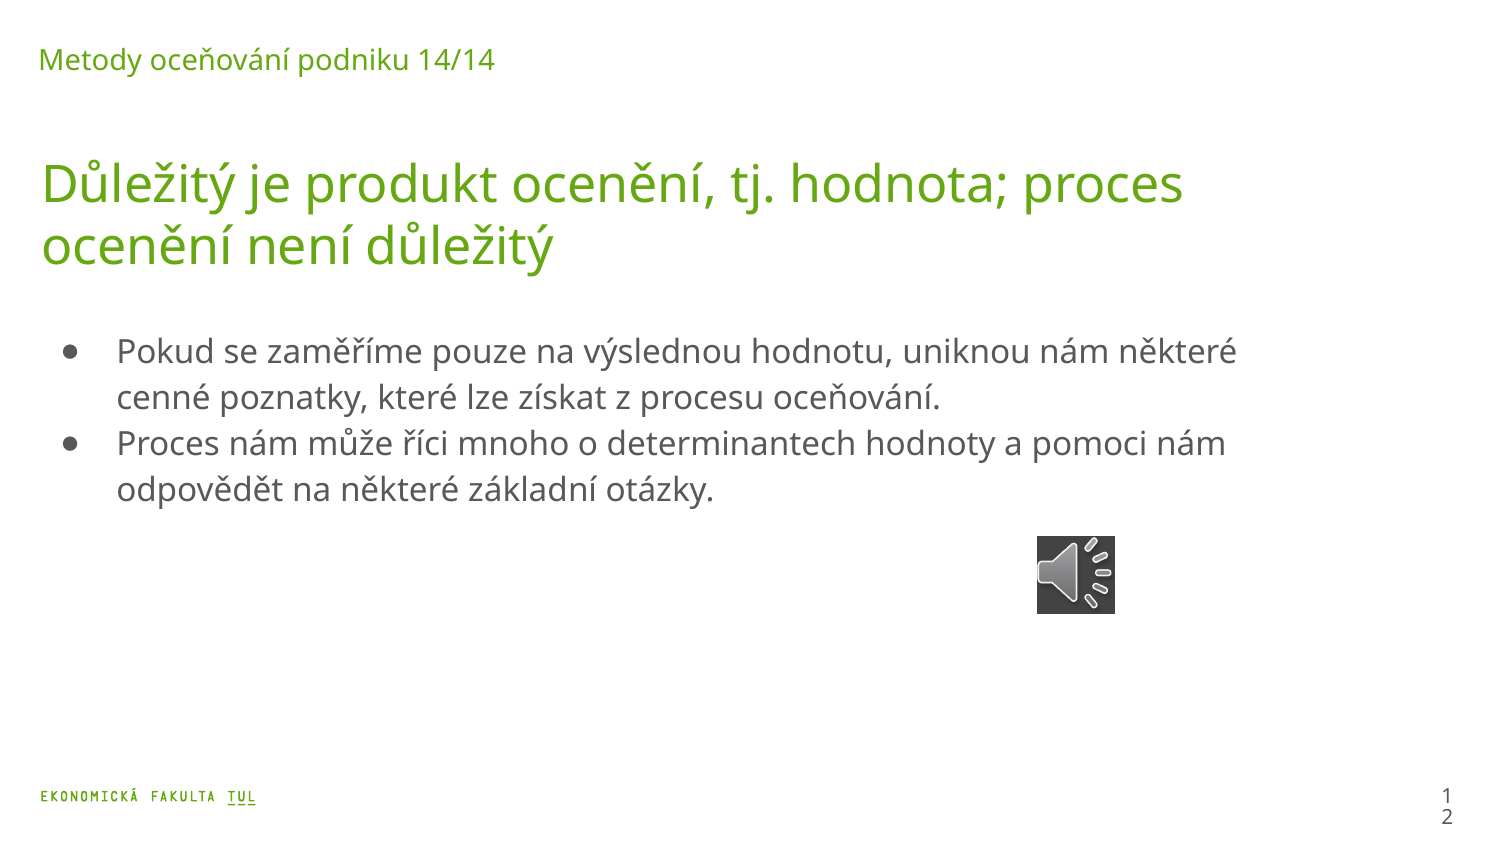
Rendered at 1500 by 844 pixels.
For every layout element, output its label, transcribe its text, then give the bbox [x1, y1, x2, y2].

title Důležitý je produkt ocenění, tj. hodnota; proces ocenění není důležitý [40, 135, 1282, 292]
picture [1035, 534, 1117, 616]
list Metody oceňování podniku 14/14 [18, 40, 1260, 101]
list Pokud se zaměříme pouze na výslednou hodnotu, uniknou nám některé cenné poznatky, které lze získat z procesu oceňování. Proces nám může říci mnoho o determinantech hodnoty a pomoci nám odpovědět na některé základní otázky. [40, 308, 1282, 723]
slide_number 13 [1425, 768, 1481, 826]
